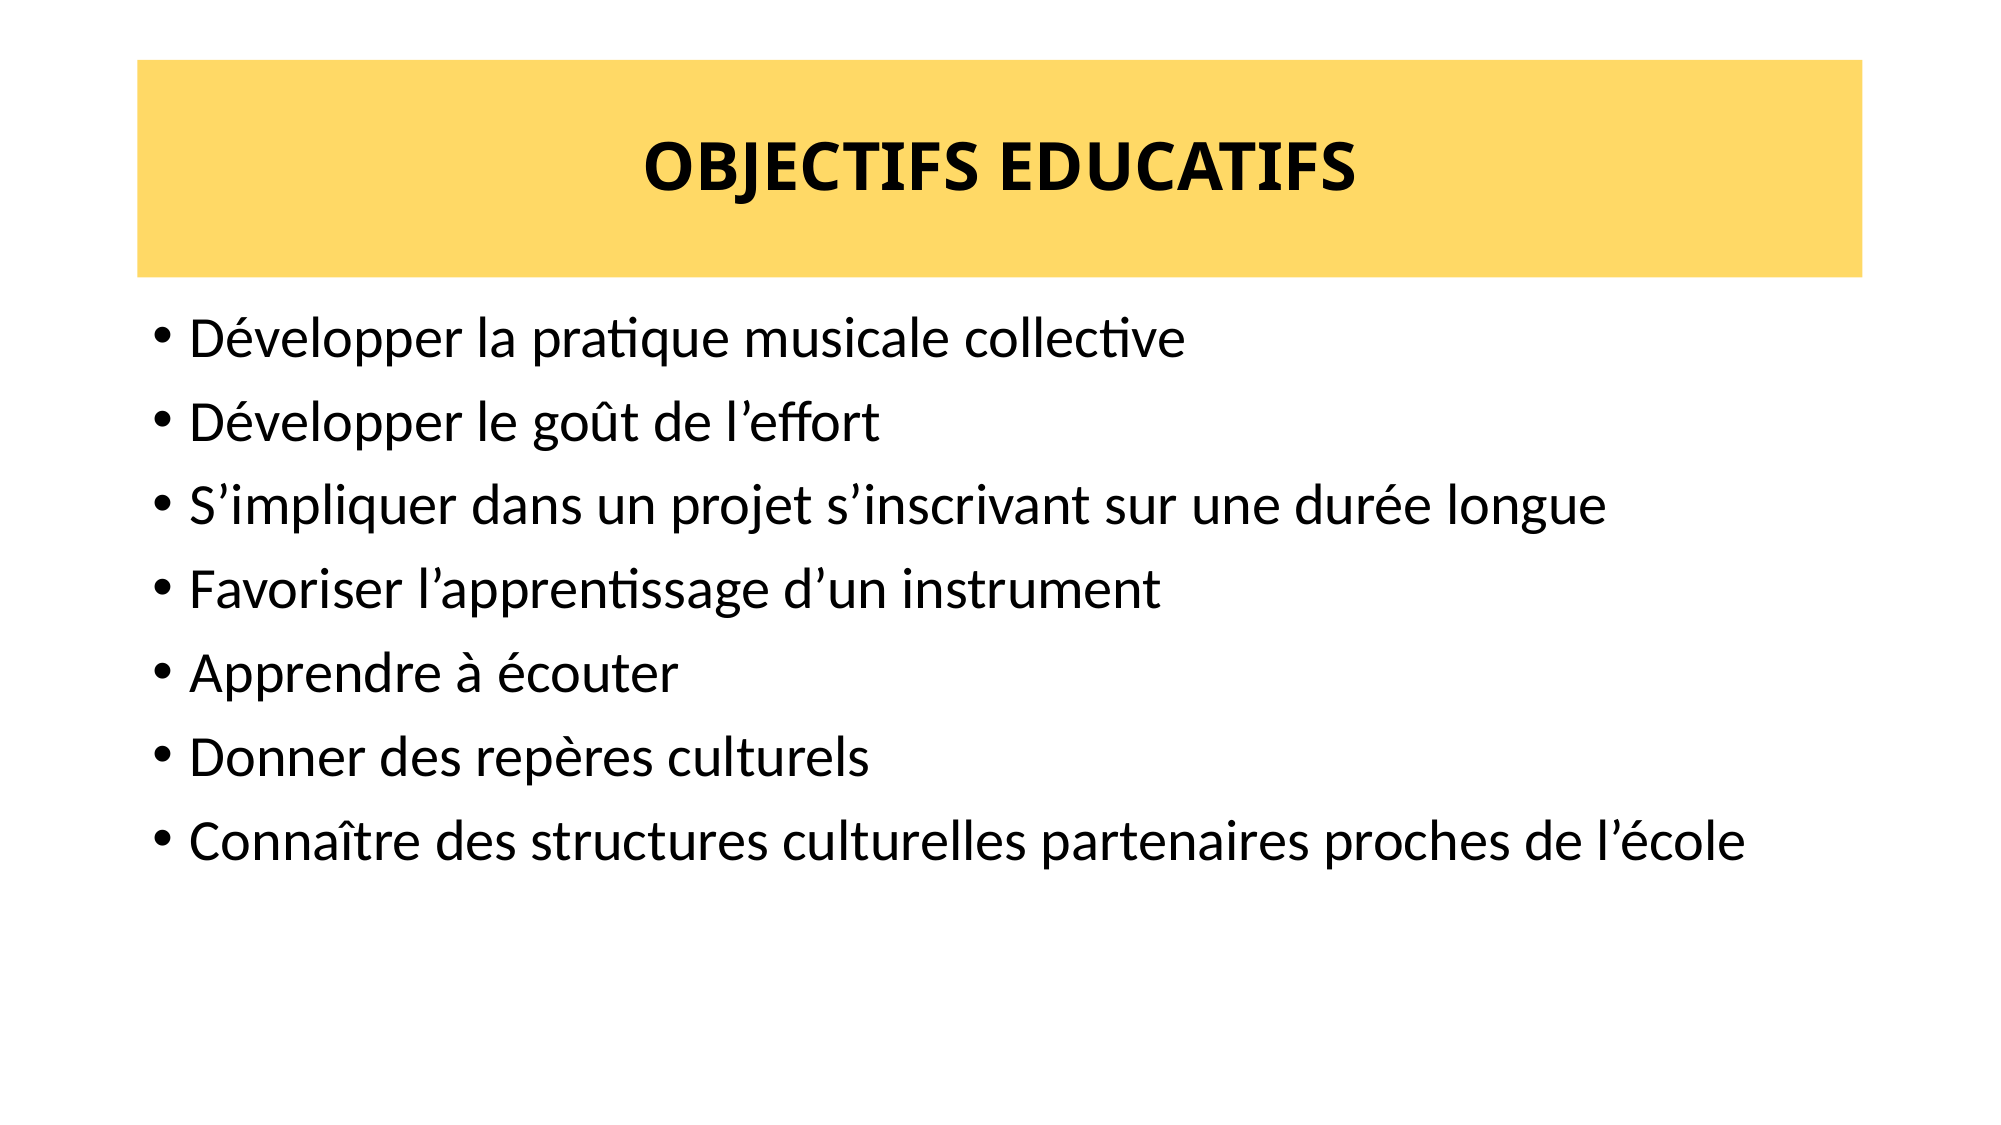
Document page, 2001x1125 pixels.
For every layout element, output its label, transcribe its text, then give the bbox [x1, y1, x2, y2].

list Développer la pratique musicale collective Développer le goût de l’effort S’impliquer dans un projet s’inscrivant sur une durée longue Favoriser l’apprentissage d’un instrument Apprendre à écouter Donner des repères culturels Connaître des structures culturelles partenaires proches de l’école [137, 299, 1863, 1014]
title OBJECTIFS EDUCATIFS [137, 59, 1863, 278]
